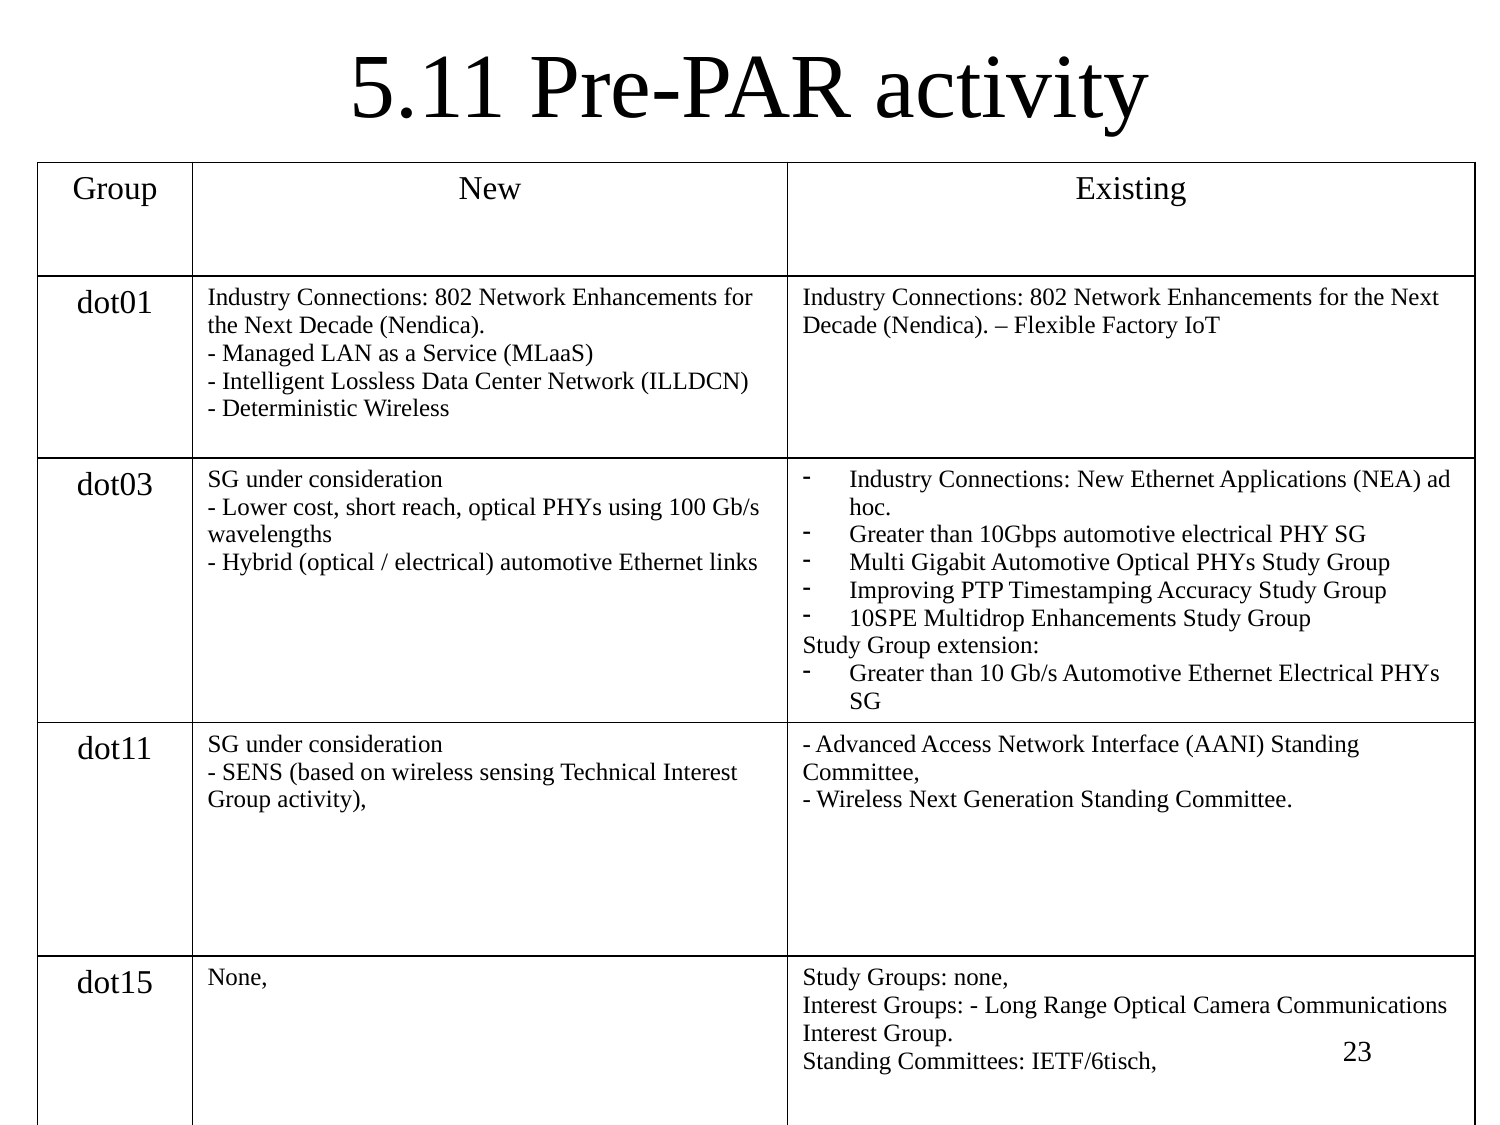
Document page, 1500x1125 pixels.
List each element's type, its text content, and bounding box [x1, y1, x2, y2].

table_header Group [38, 163, 192, 275]
table_cell dot03 [38, 459, 192, 722]
table_cell Industry Connections: 802 Network Enhancements for the Next Decade (Nendica). – Flexible Factory IoT [788, 277, 1474, 457]
table_cell SG under consideration - SENS (based on wireless sensing Technical Interest Group activity), [193, 723, 787, 955]
title 5.11 Pre-PAR activity [112, 24, 1388, 138]
table_cell - Advanced Access Network Interface (AANI) Standing Committee, - Wireless Next Generation Standing Committee. [788, 723, 1474, 955]
table_cell dot11 [38, 723, 192, 955]
table_header New [193, 163, 787, 275]
table_cell None, [193, 957, 787, 1125]
table_cell Study Groups: none, Interest Groups: - Long Range Optical Camera Communications Interest Group. Standing Committees: IETF/6tisch, [788, 957, 1474, 1125]
slide_number 23 [1074, 1024, 1388, 1101]
table_cell dot01 [38, 277, 192, 457]
table_cell Industry Connections: New Ethernet Applications (NEA) ad hoc. Greater than 10Gbps automotive electrical PHY SG Multi Gigabit Automotive Optical PHYs Study Group Improving PTP Timestamping Accuracy Study Group 10SPE Multidrop Enhancements Study Group Study Group extension: Greater than 10 Gb/s Automotive Ethernet Electrical PHYs SG [788, 459, 1474, 722]
table_header Existing [788, 163, 1474, 275]
table_cell dot15 [38, 957, 192, 1125]
table_cell SG under consideration - Lower cost, short reach, optical PHYs using 100 Gb/s wavelengths - Hybrid (optical / electrical) automotive Ethernet links [193, 459, 787, 722]
table_cell Industry Connections: 802 Network Enhancements for the Next Decade (Nendica). - Managed LAN as a Service (MLaaS) - Intelligent Lossless Data Center Network (ILLDCN) - Deterministic Wireless [193, 277, 787, 457]
